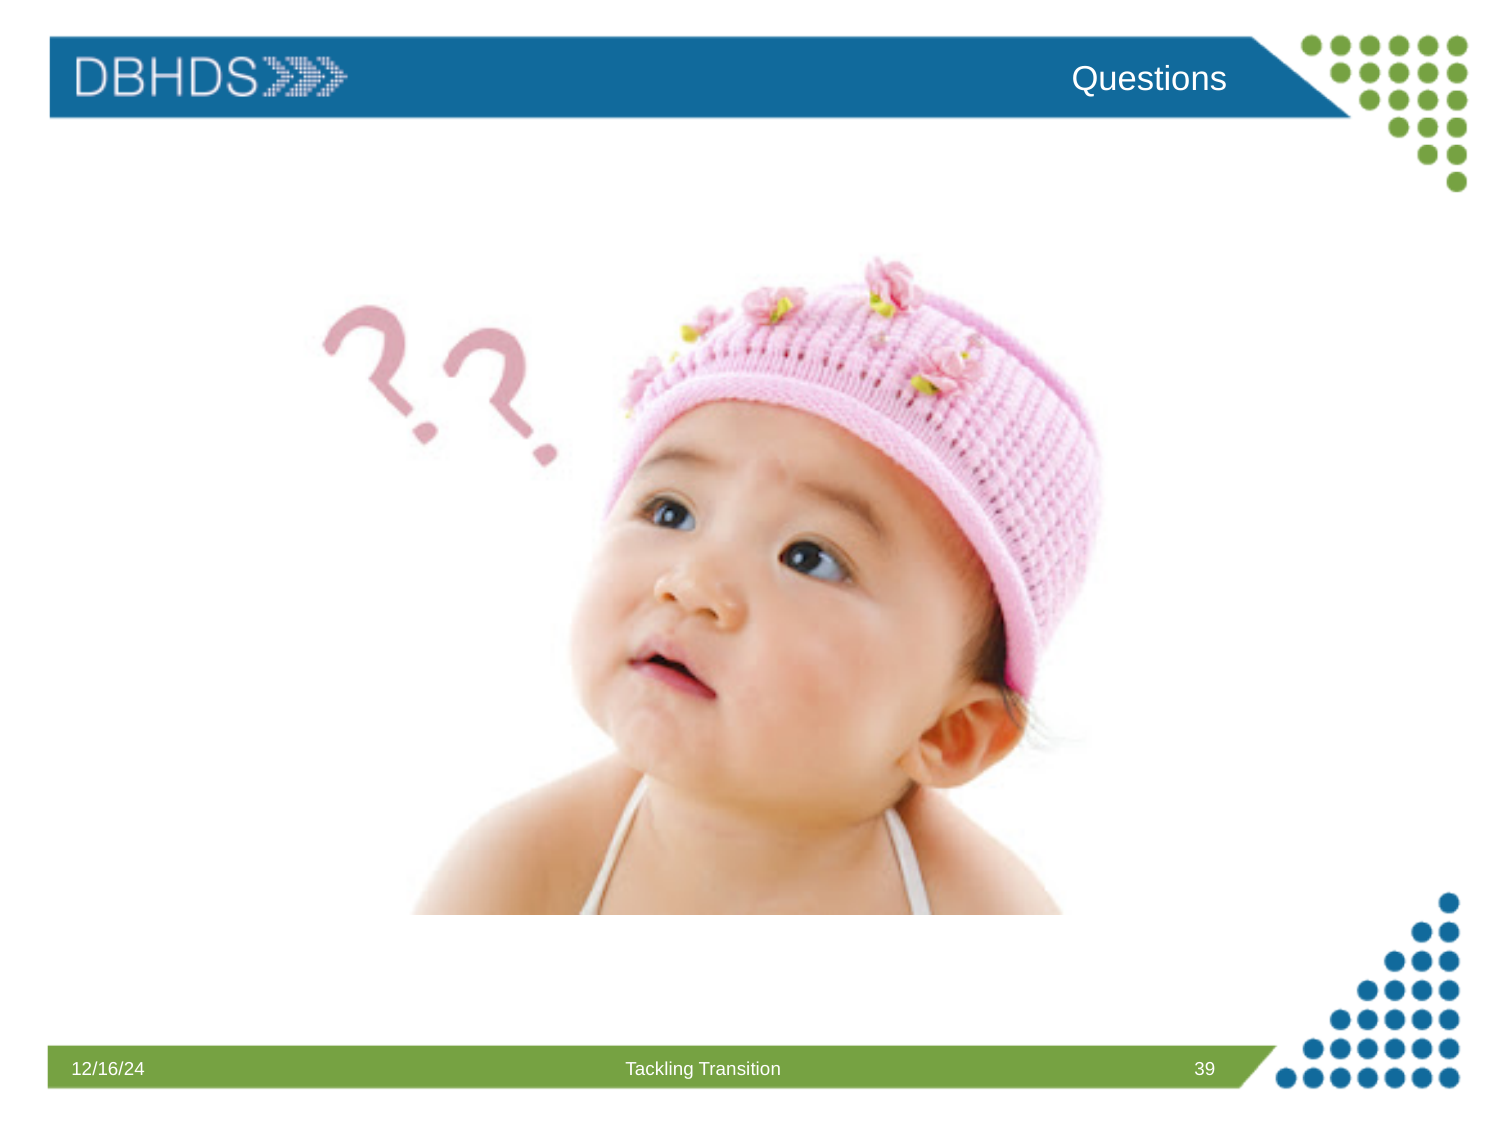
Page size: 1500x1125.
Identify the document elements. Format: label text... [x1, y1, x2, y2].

picture [0, 0, 1500, 1125]
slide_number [56, 1046, 284, 1089]
slide_number 39 [1061, 1046, 1231, 1089]
footer Tackling Transition [450, 1046, 957, 1089]
list Questions [655, 52, 1243, 105]
